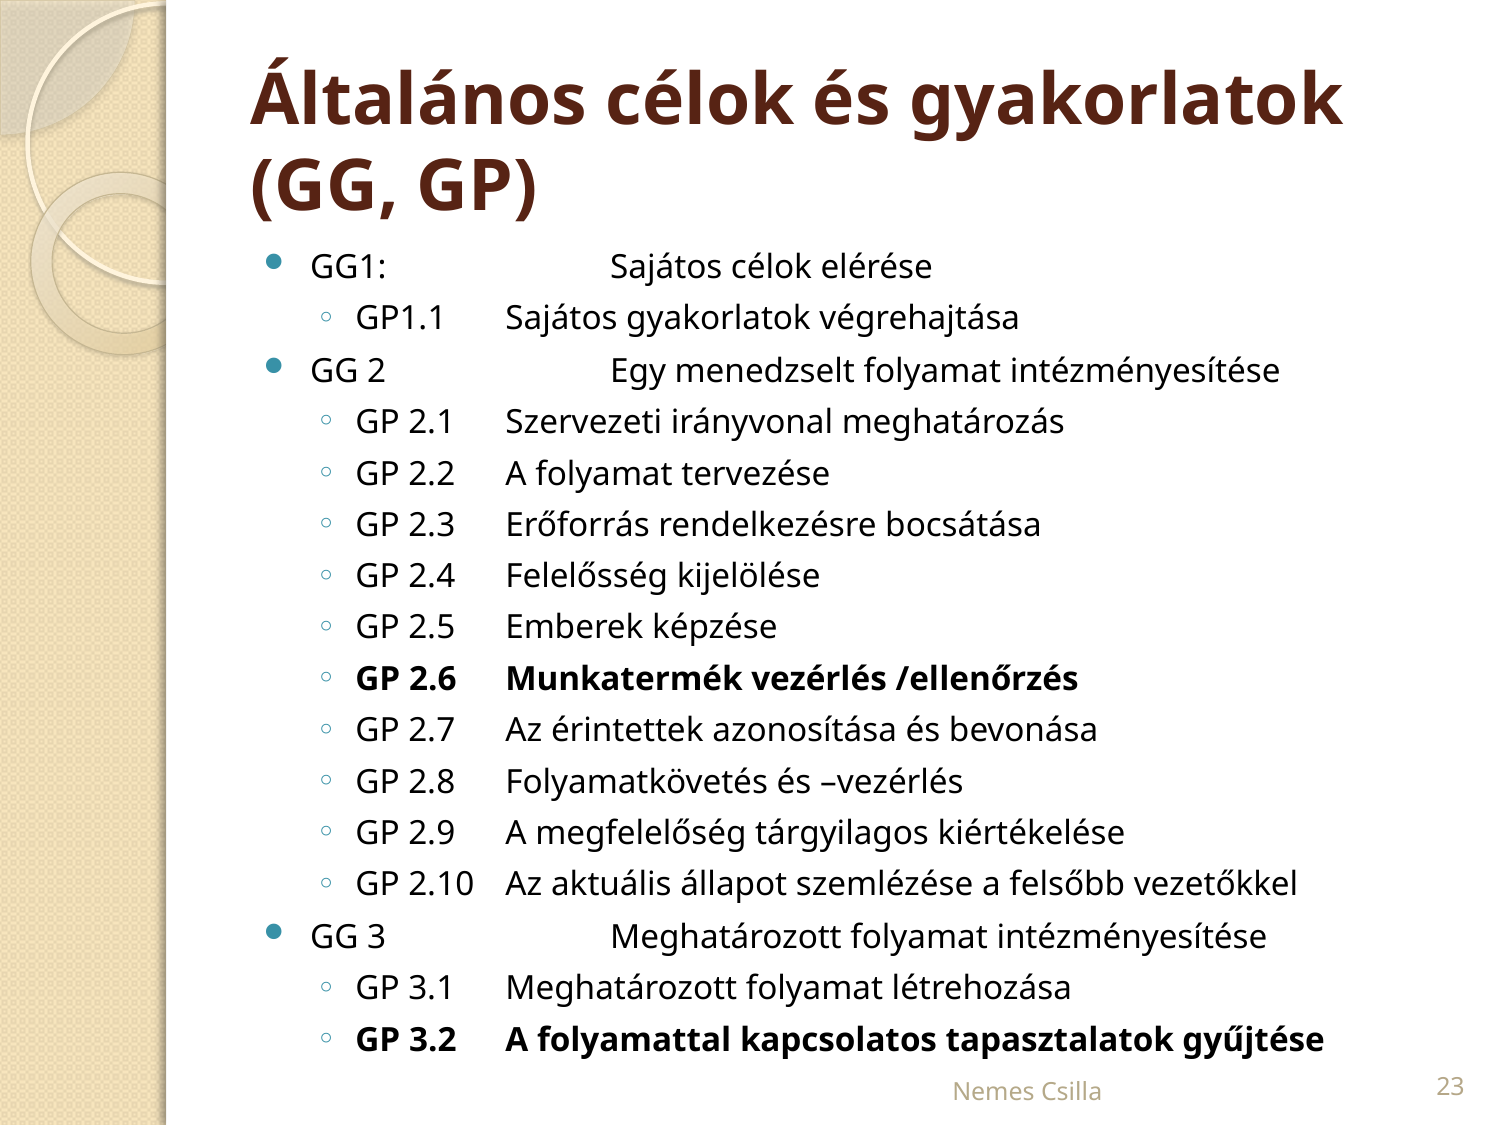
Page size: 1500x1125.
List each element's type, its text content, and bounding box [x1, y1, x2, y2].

list GG1: Sajátos célok elérése GP1.1 Sajátos gyakorlatok végrehajtása GG 2 Egy menedzselt folyamat intézményesítése GP 2.1 Szervezeti irányvonal meghatározás GP 2.2 A folyamat tervezése GP 2.3 Erőforrás rendelkezésre bocsátása GP 2.4 Felelősség kijelölése GP 2.5 Emberek képzése GP 2.6 Munkatermék vezérlés /ellenőrzés GP 2.7 Az érintettek azonosítása és bevonása GP 2.8 Folyamatkövetés és –vezérlés GP 2.9 A megfelelőség tárgyilagos kiértékelése GP 2.10 Az aktuális állapot szemlézése a felsőbb vezetőkkel GG 3 Meghatározott folyamat intézményesítése GP 3.1 Meghatározott folyamat létrehozása GP 3.2 A folyamattal kapcsolatos tapasztalatok gyűjtése [235, 237, 1466, 1025]
footer Nemes Csilla [937, 1034, 1413, 1113]
slide_number 23 [1413, 1034, 1488, 1113]
title Általános célok és gyakorlatok (GG, GP) [235, 45, 1466, 233]
